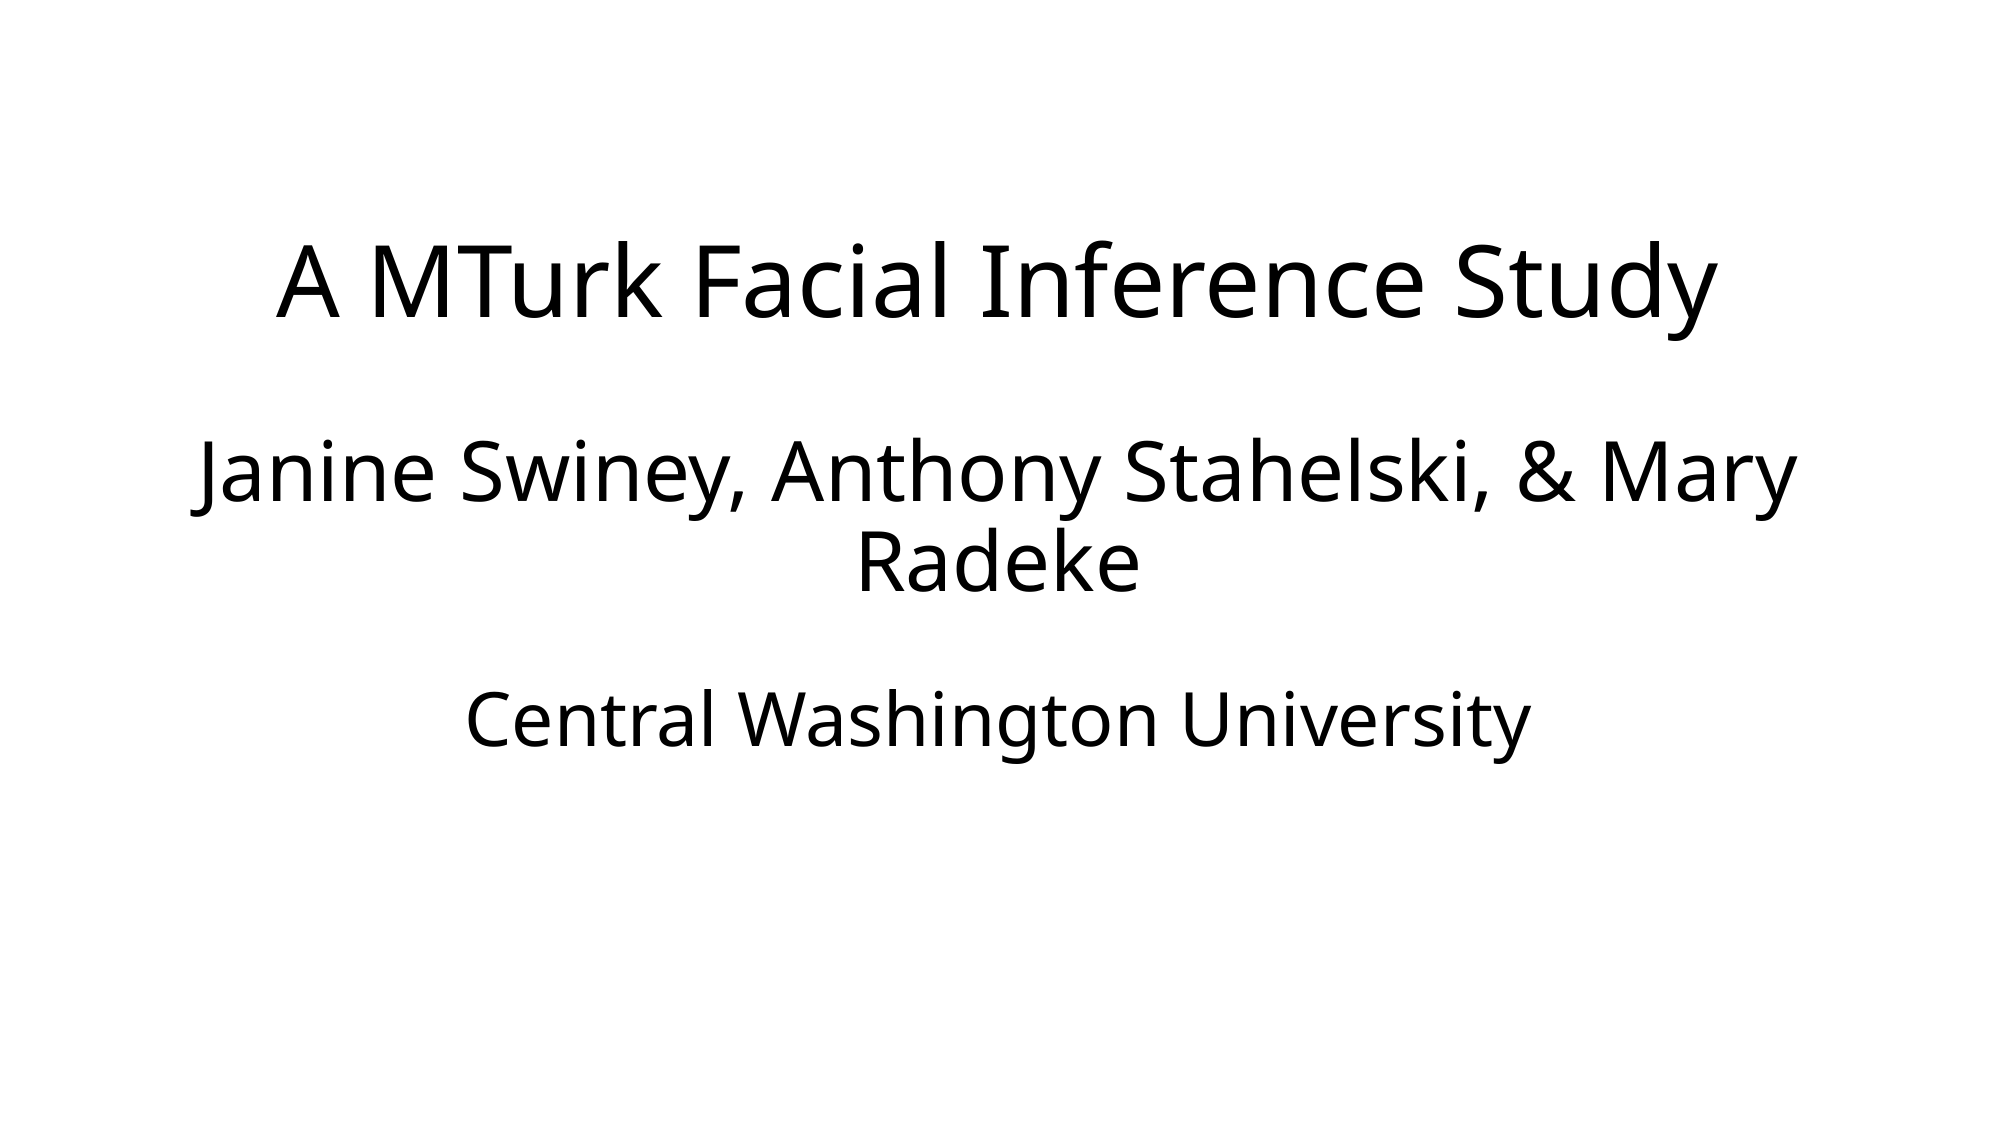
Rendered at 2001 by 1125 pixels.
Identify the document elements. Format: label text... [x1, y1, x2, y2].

title A MTurk Facial Inference Study Janine Swiney, Anthony Stahelski, & Mary Radeke Central Washington University [48, 64, 1948, 930]
